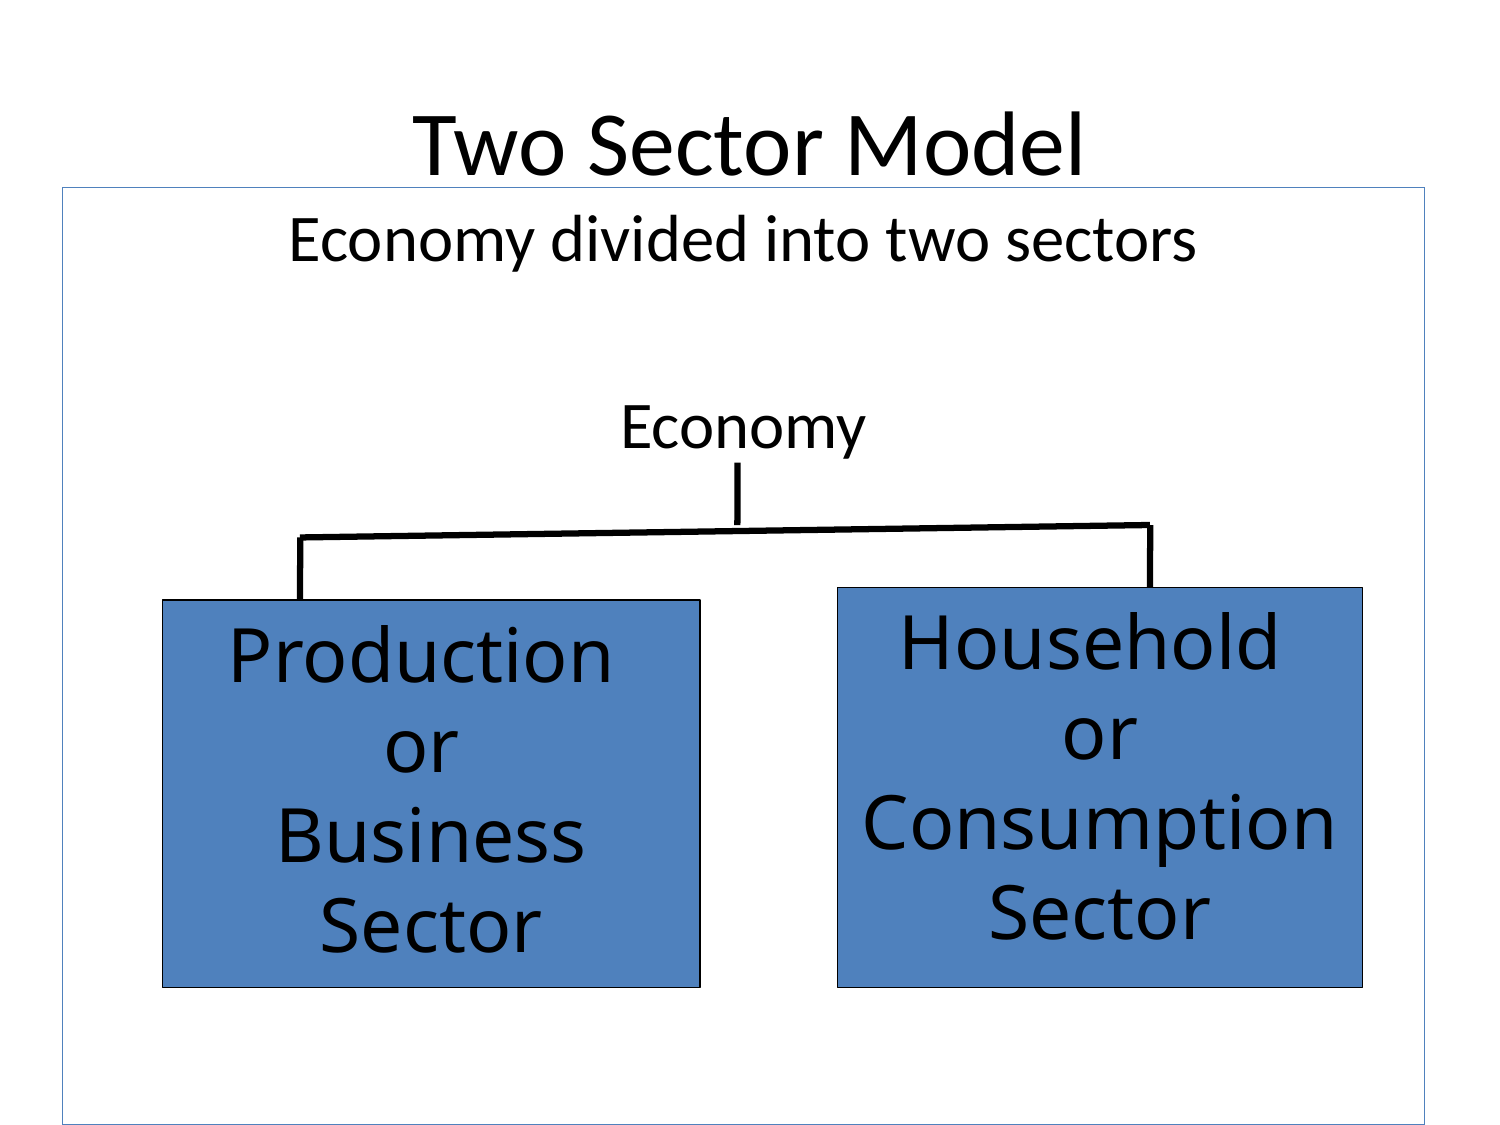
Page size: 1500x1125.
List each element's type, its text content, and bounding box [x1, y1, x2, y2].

text_box Production or Business Sector [162, 599, 700, 988]
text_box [299, 524, 1151, 538]
text_box Household or Consumption Sector [837, 587, 1363, 988]
list Economy divided into two sectors Economy [62, 187, 1425, 1125]
title Two Sector Model [75, 45, 1425, 187]
